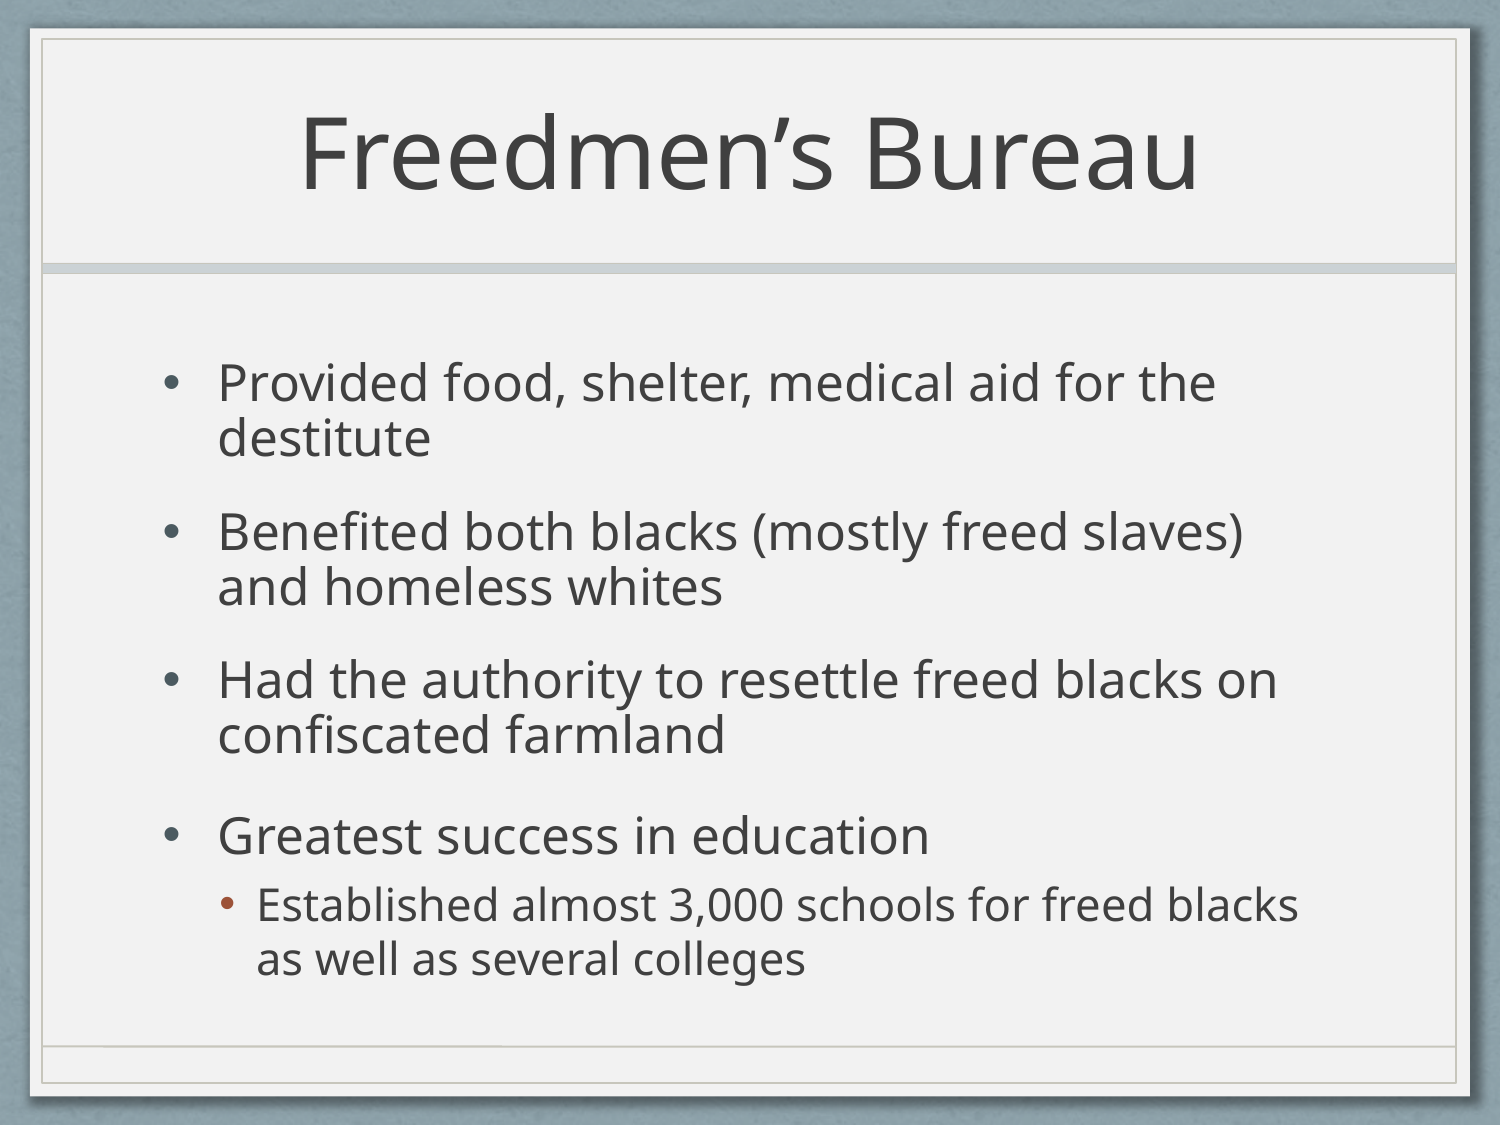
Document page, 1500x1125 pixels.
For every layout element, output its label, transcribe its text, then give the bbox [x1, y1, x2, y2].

title Freedmen’s Bureau [147, 40, 1353, 260]
list Provided food, shelter, medical aid for the destitute Benefited both blacks (mostly freed slaves) and homeless whites Had the authority to resettle freed blacks on confiscated farmland Greatest success in education Established almost 3,000 schools for freed blacks as well as several colleges [147, 350, 1353, 995]
